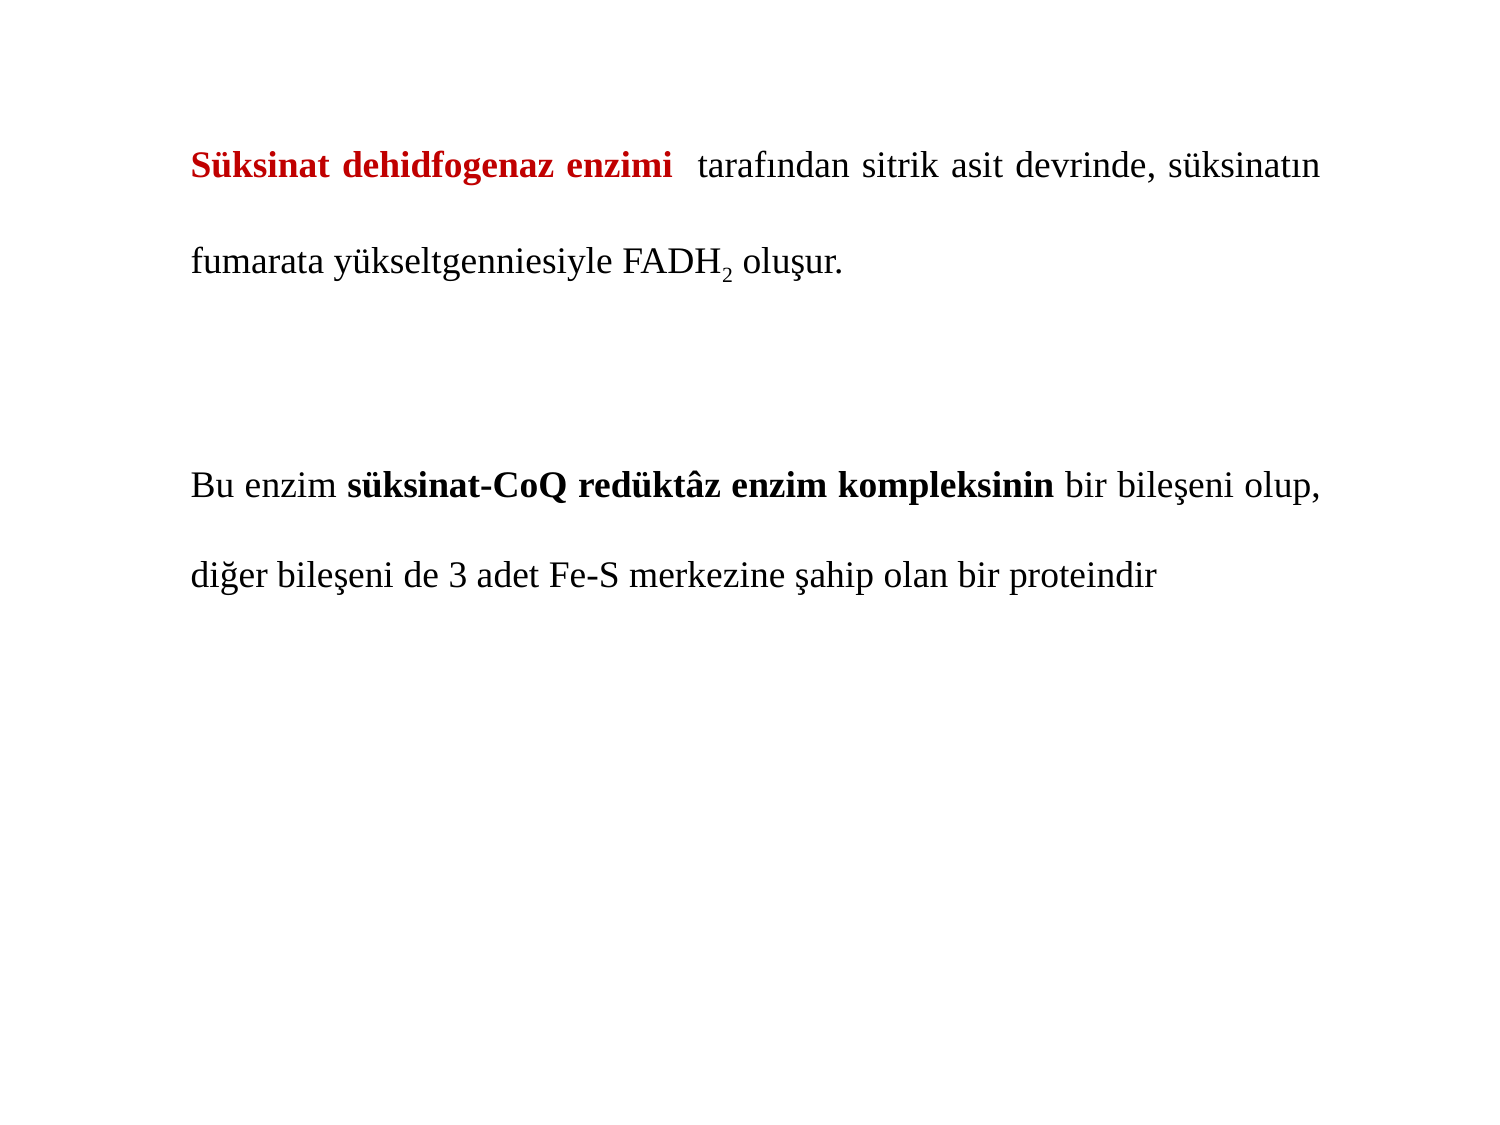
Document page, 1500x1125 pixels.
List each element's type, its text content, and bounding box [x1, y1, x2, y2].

text_box Süksinat dehidfogenaz enzimi tarafından sitrik asit devrinde, süksinatın fumarata yükseltgenniesiyle FADH2 oluşur. Bu enzim süksinat-CoQ redüktâz enzim kompleksinin bir bileşeni olup, diğer bileşeni de 3 adet Fe-S merkezine şahip olan bir proteindir [175, 87, 1336, 666]
